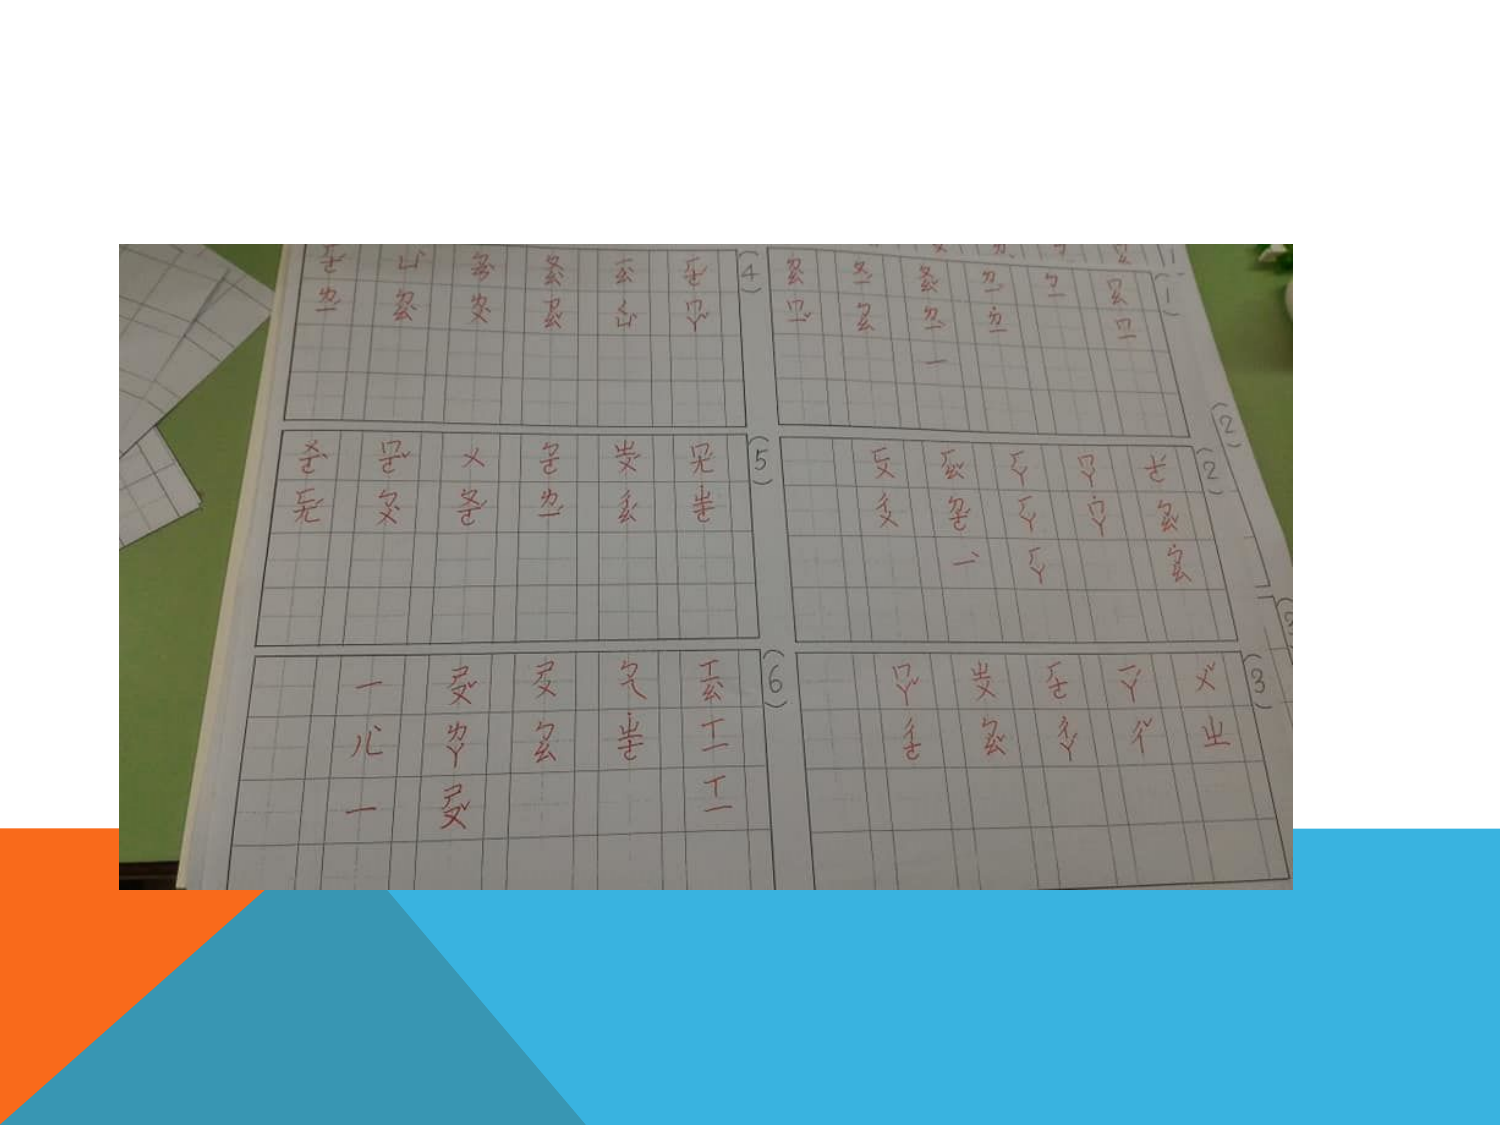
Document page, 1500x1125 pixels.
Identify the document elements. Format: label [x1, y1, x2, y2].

list [119, 243, 1293, 890]
